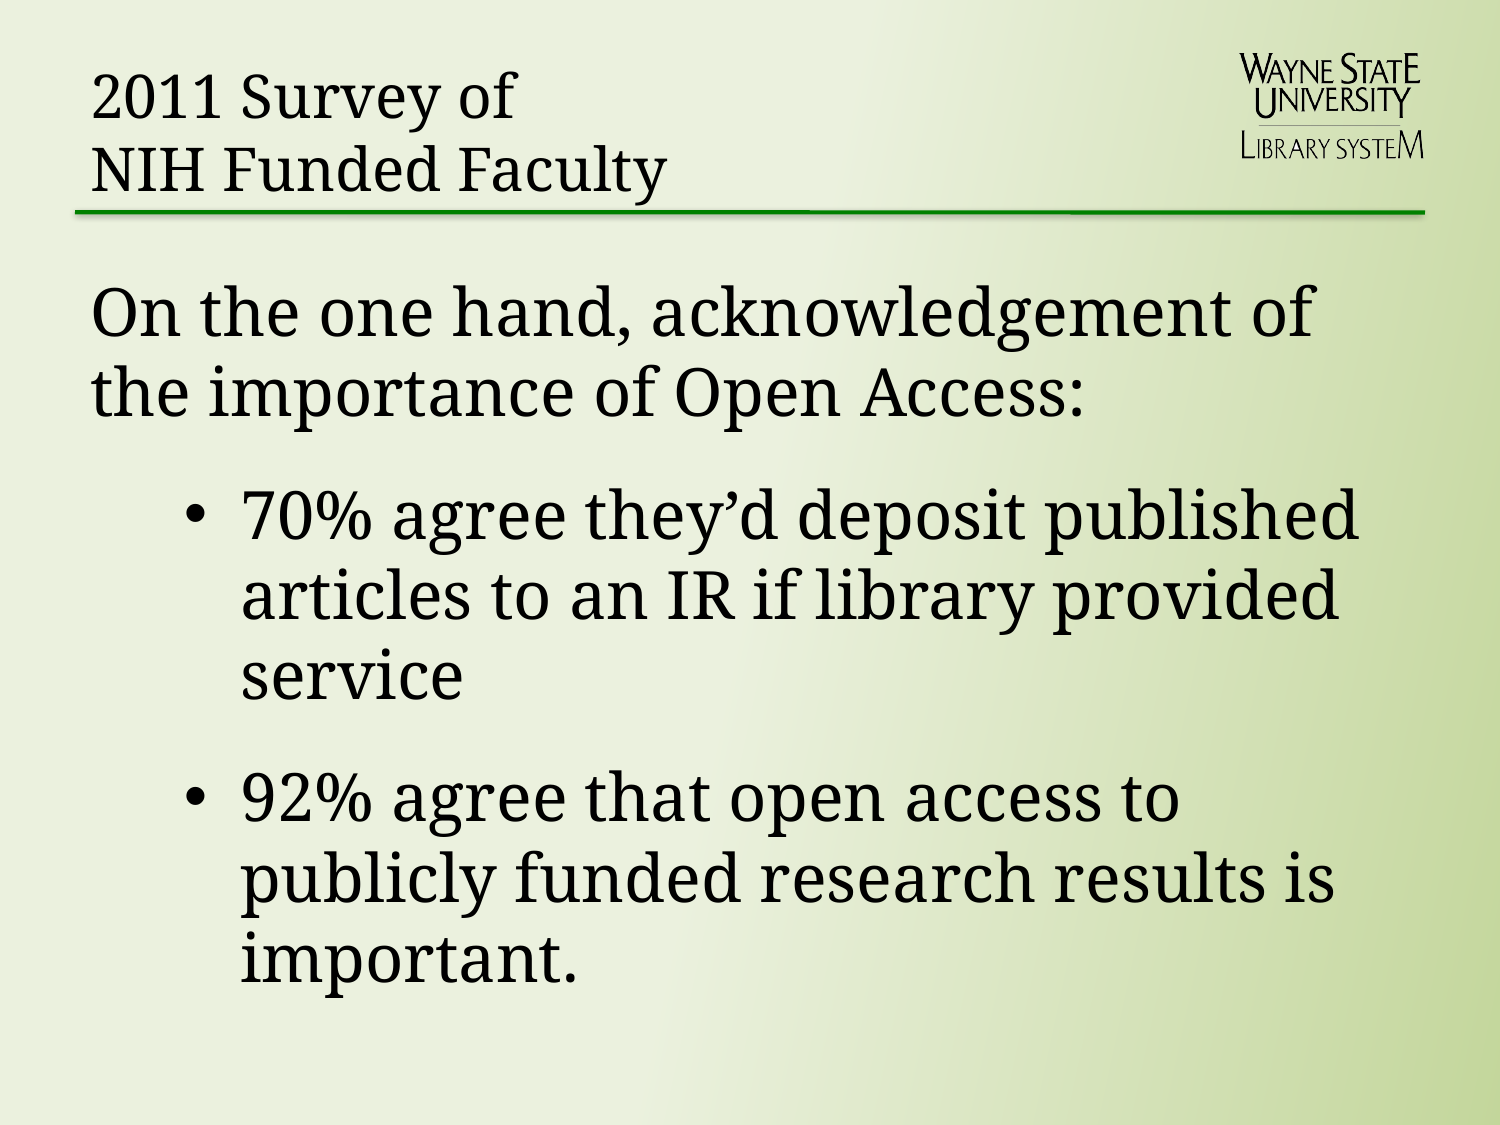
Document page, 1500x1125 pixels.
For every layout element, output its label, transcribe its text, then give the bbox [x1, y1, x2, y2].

text_box [74, 1010, 1425, 1082]
picture [1237, 49, 1426, 163]
list On the one hand, acknowledgement of the importance of Open Access: 70% agree they’d deposit published articles to an IR if library provided service 92% agree that open access to publicly funded research results is important. [75, 262, 1425, 1005]
text_box 2011 Survey of NIH Funded Faculty [74, 50, 1425, 210]
